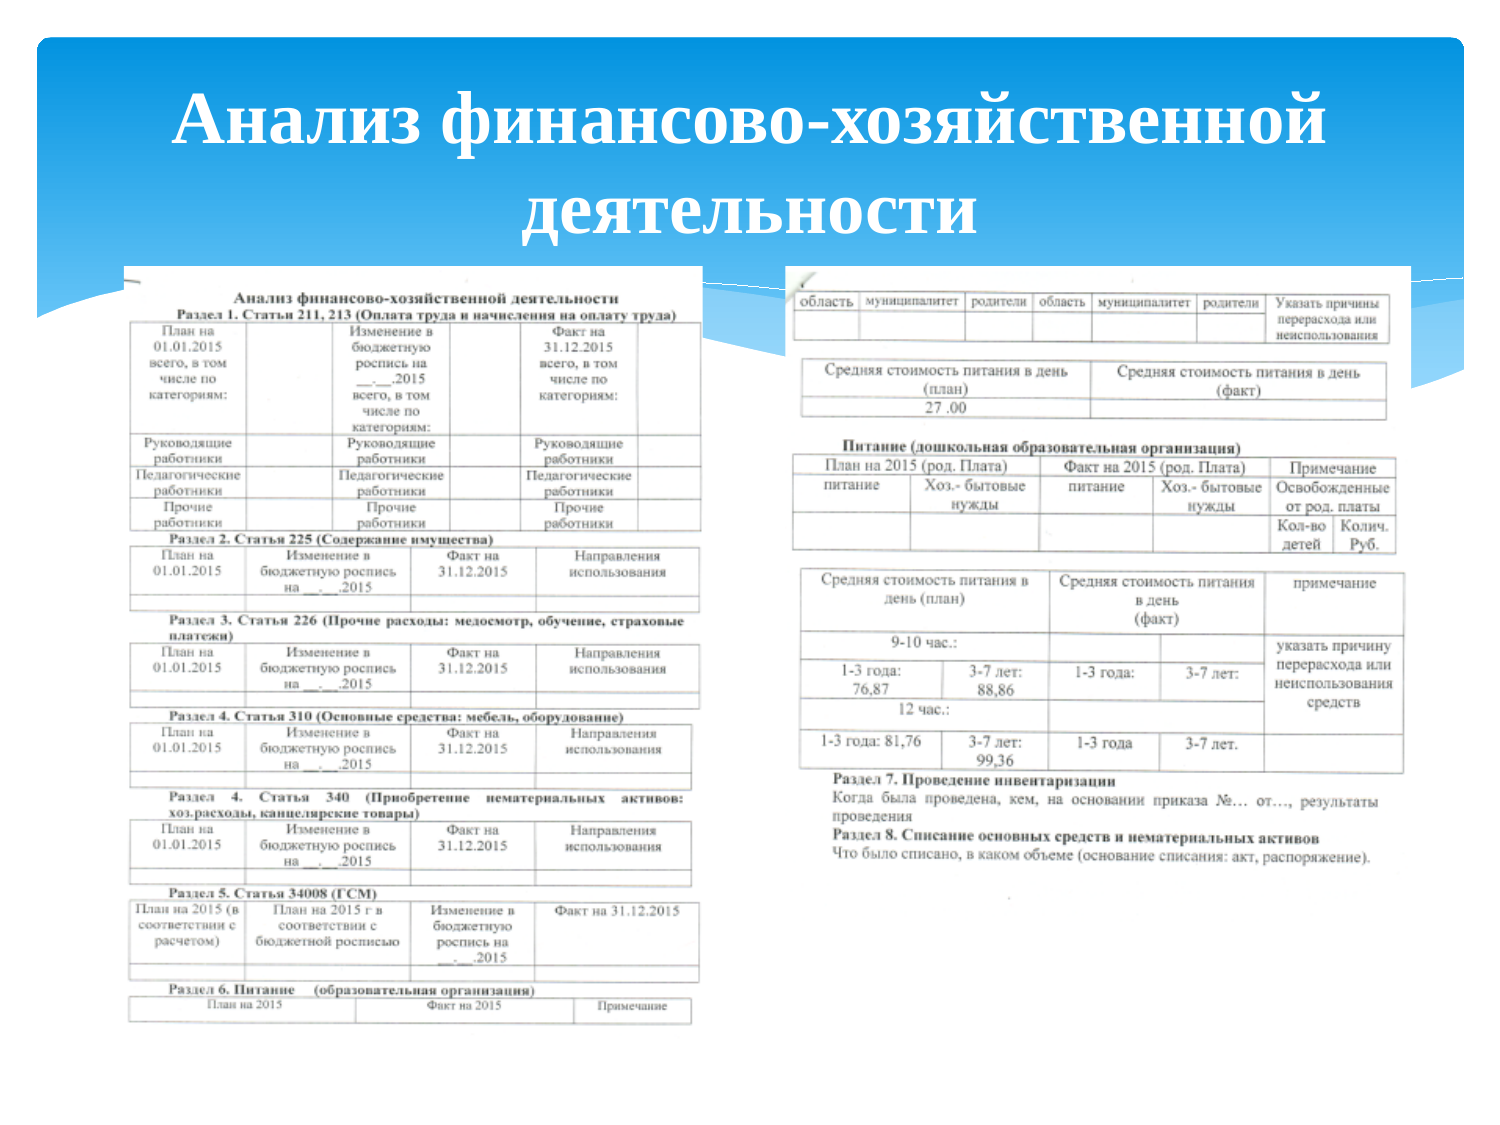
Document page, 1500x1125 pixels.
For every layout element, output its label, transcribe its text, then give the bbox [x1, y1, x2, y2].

title Анализ финансово-хозяйственной деятельности [75, 55, 1425, 261]
picture [123, 266, 703, 1043]
picture [785, 266, 1412, 922]
